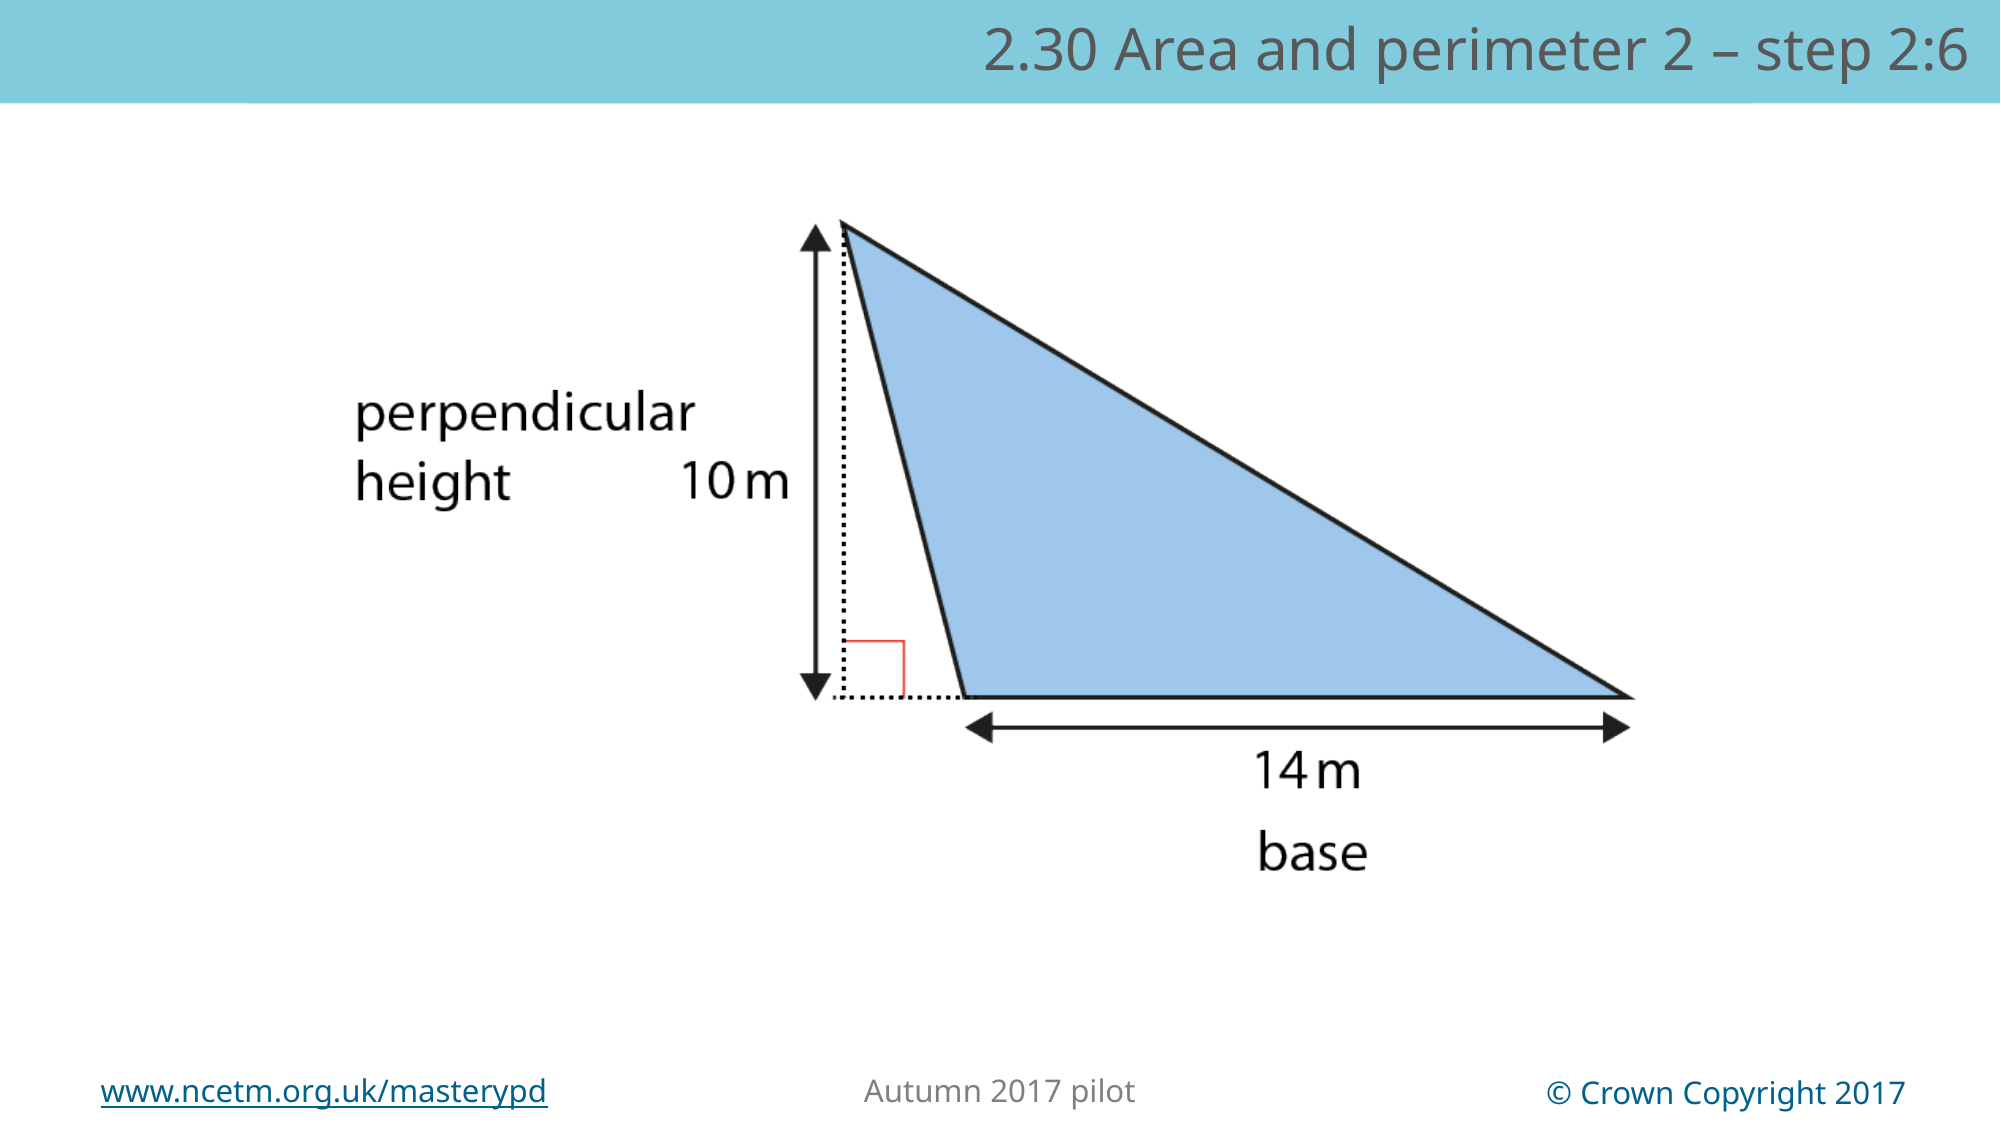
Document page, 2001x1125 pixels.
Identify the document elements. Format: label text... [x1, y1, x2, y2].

list 2.30 Area and perimeter 2 – step 2:6 [0, 0, 2000, 104]
picture [351, 219, 1649, 906]
